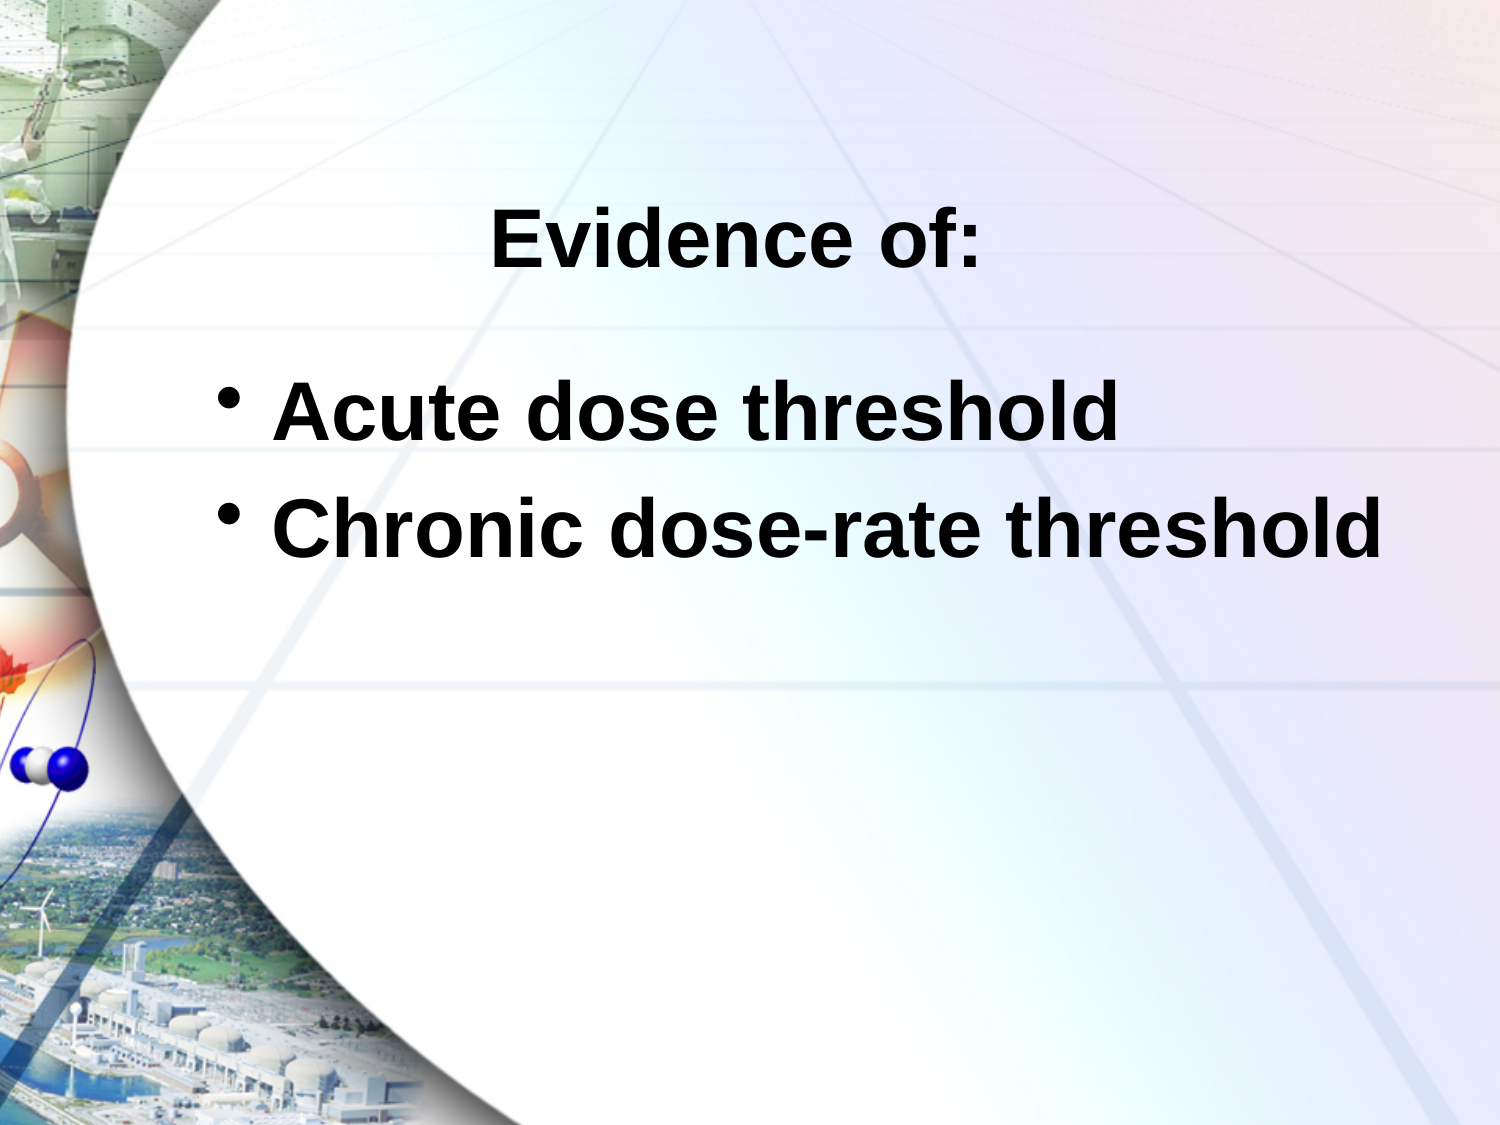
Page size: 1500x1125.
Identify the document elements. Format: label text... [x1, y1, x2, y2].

title Evidence of: [350, 167, 1125, 300]
list Acute dose threshold Chronic dose-rate threshold [200, 350, 1450, 638]
picture [0, 0, 1500, 1125]
